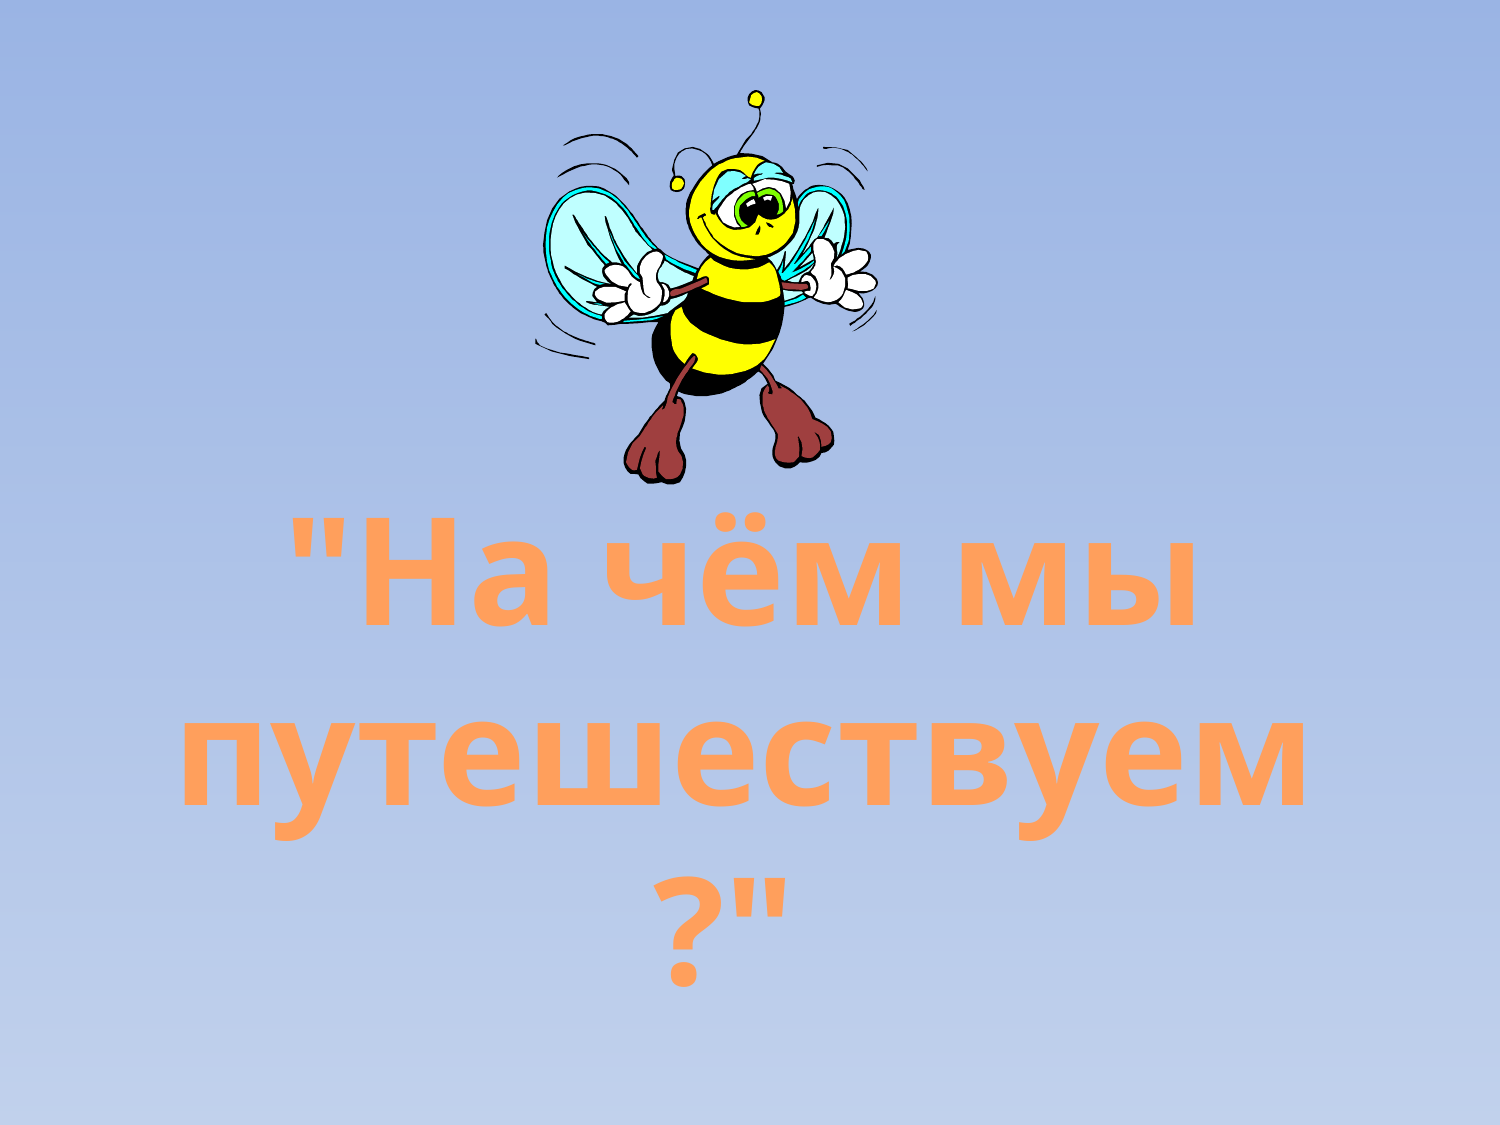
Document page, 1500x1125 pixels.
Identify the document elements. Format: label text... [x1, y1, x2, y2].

title "На чём мы путешествуем?" [123, 444, 1365, 1047]
picture [535, 89, 879, 485]
